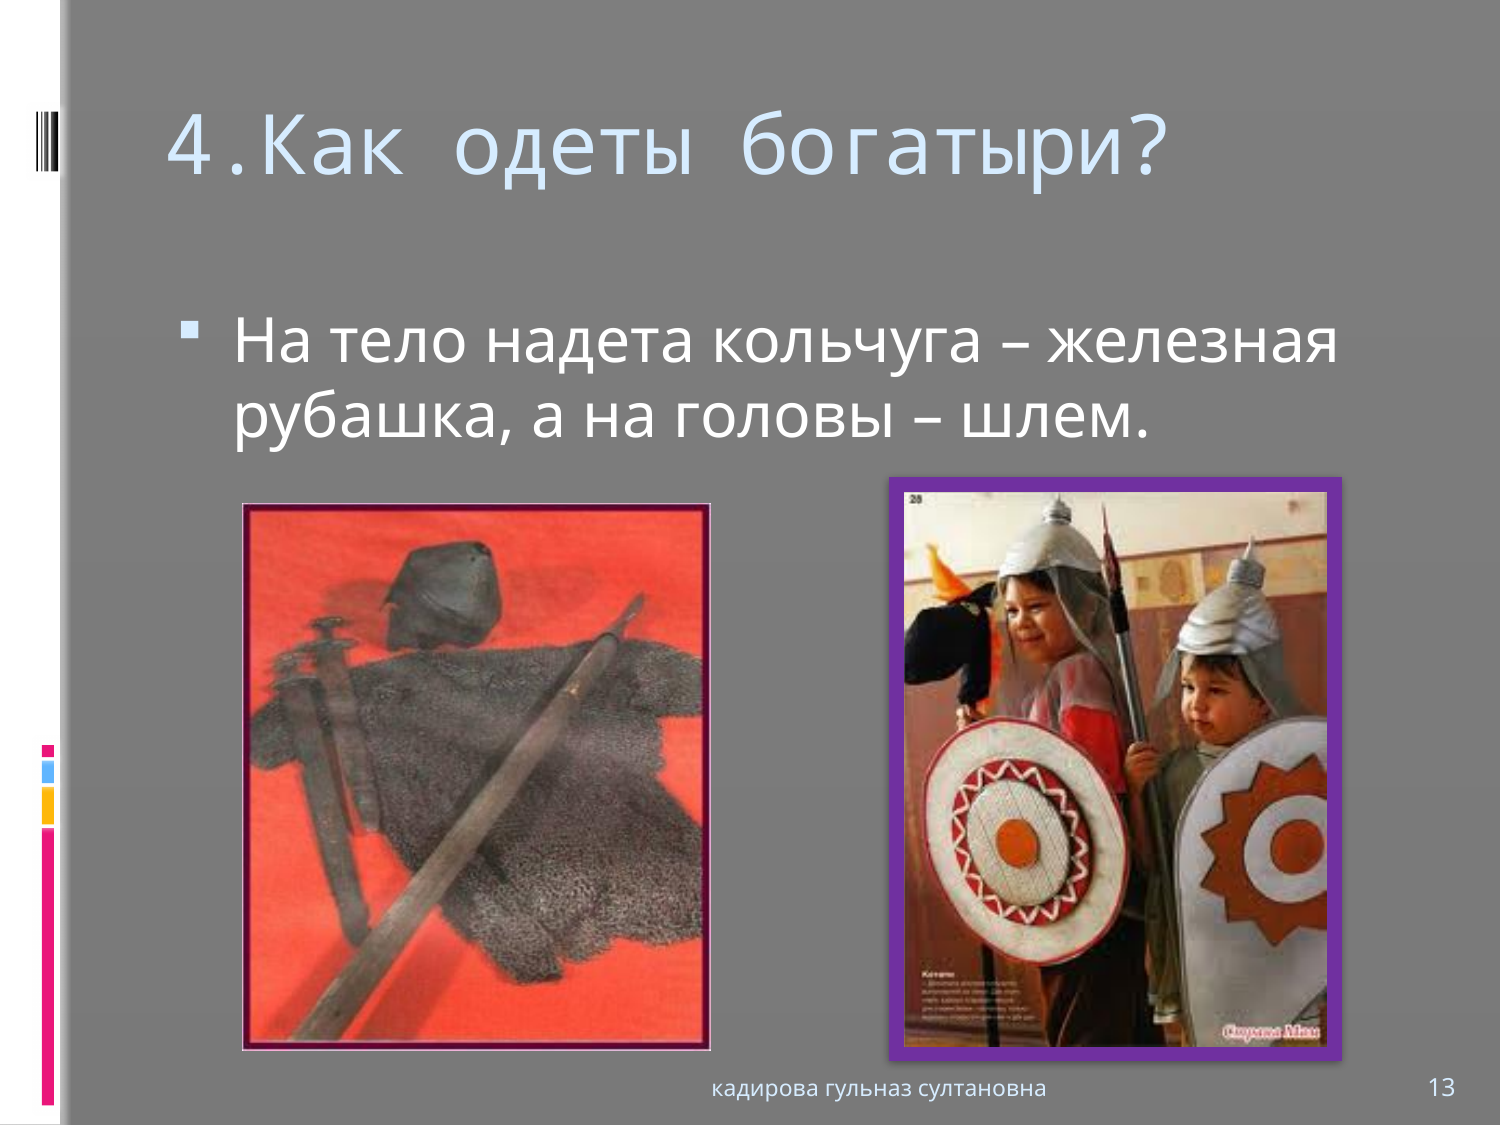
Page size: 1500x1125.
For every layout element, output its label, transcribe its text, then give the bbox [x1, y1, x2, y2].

slide_number 13 [1412, 1052, 1488, 1113]
list На тело надета кольчуга – железная рубашка, а на головы – шлем. [150, 292, 1425, 1043]
picture [903, 491, 1328, 1048]
title 4.Как одеты богатыри? [150, 83, 1425, 234]
footer кадирова гульназ султановна [150, 1052, 1063, 1113]
picture [241, 502, 712, 1052]
